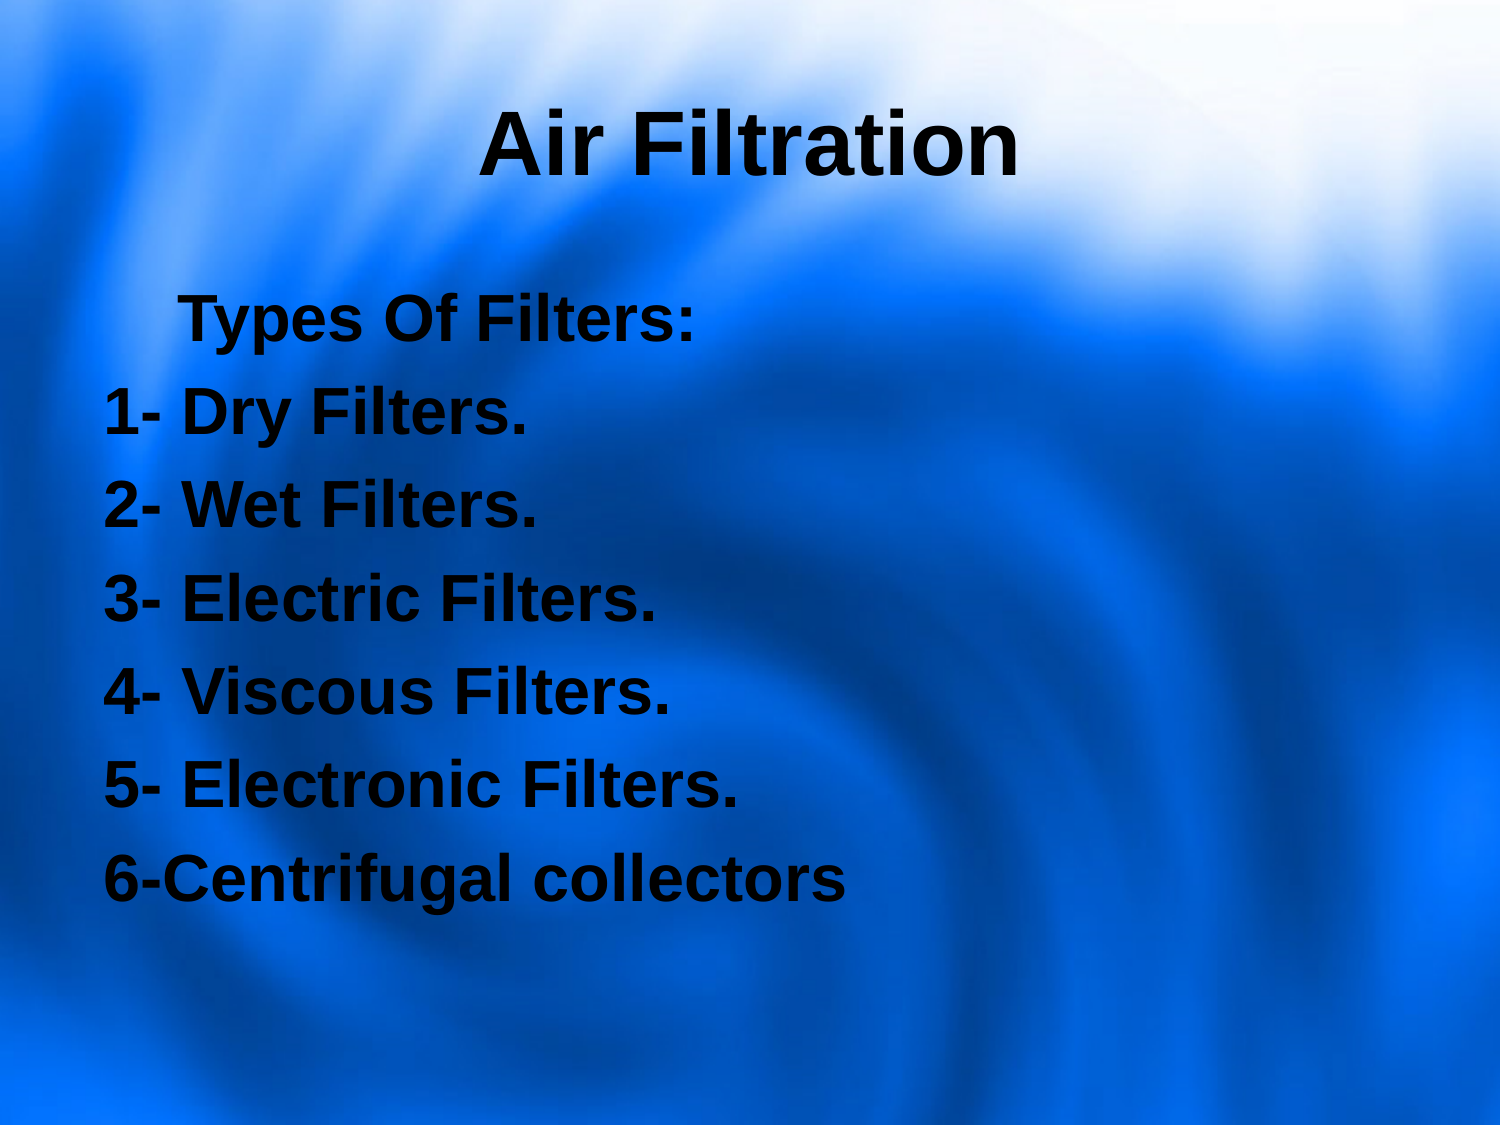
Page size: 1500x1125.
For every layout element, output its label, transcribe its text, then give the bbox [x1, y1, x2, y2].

title Air Filtration [75, 45, 1425, 233]
list Types Of Filters: 1- Dry Filters. 2- Wet Filters. 3- Electric Filters. 4- Viscous Filters. 5- Electronic Filters. 6-Centrifugal collectors [88, 267, 1439, 1010]
picture [0, 0, 1500, 1125]
